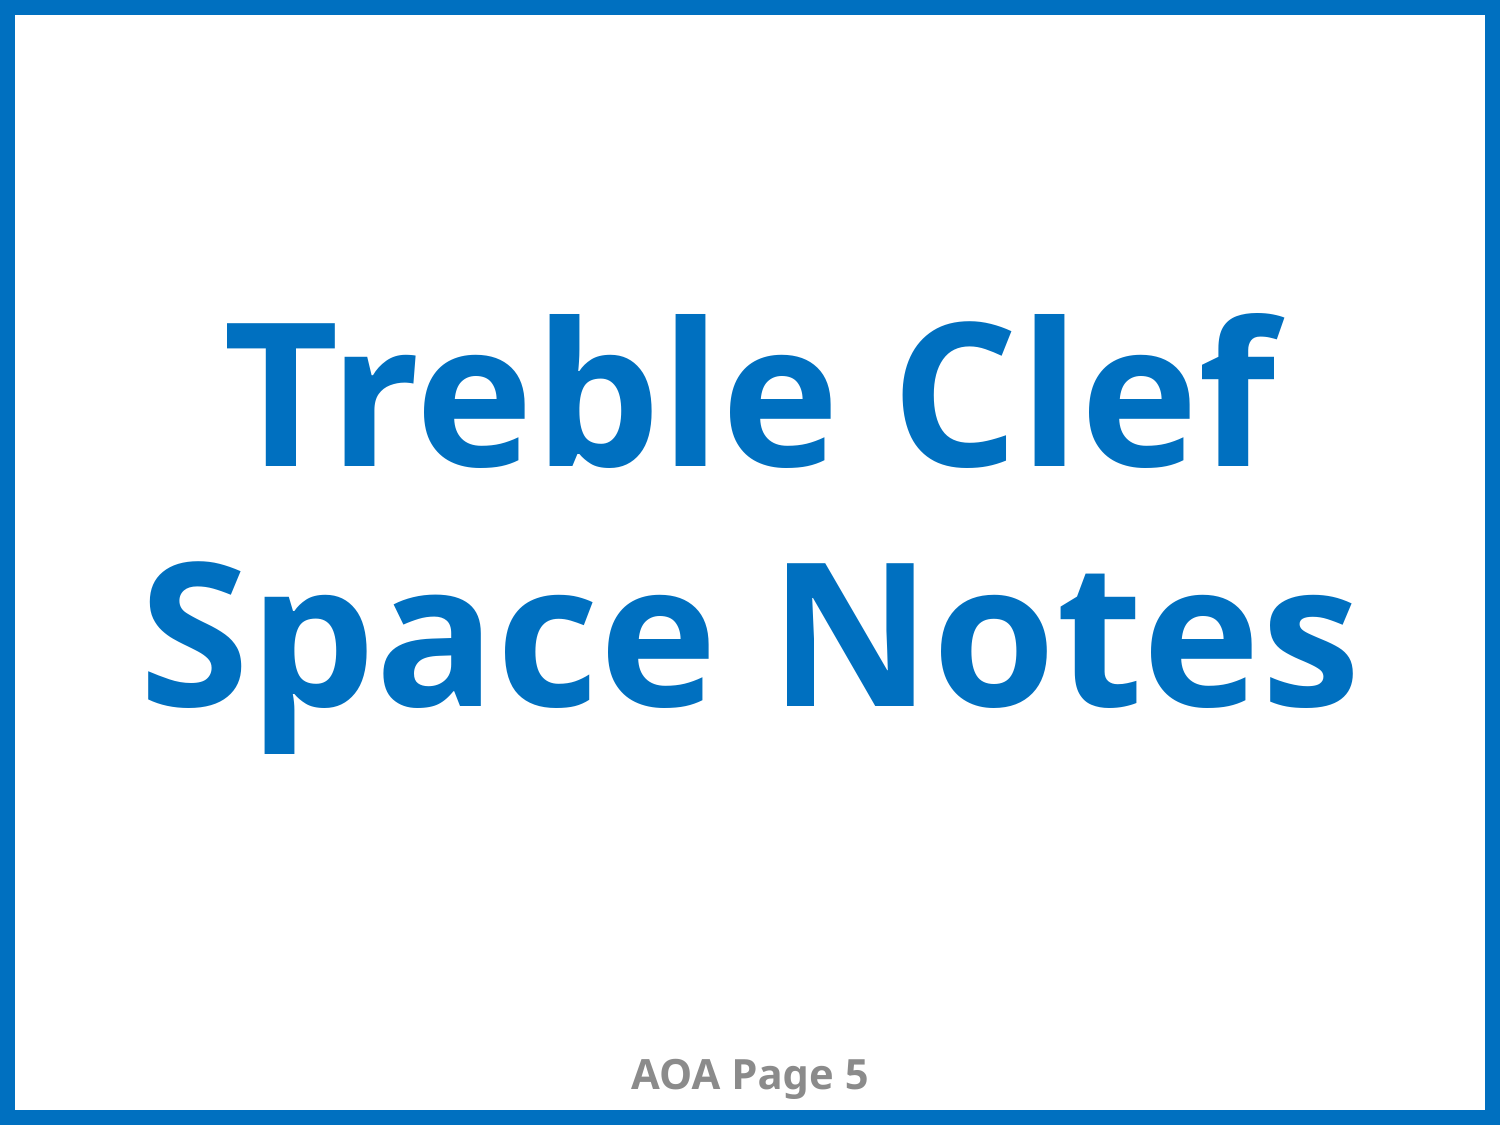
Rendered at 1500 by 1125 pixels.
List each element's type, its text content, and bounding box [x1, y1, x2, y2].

text_box [0, 0, 1500, 1125]
footer AOA Page 5 [512, 1042, 988, 1103]
